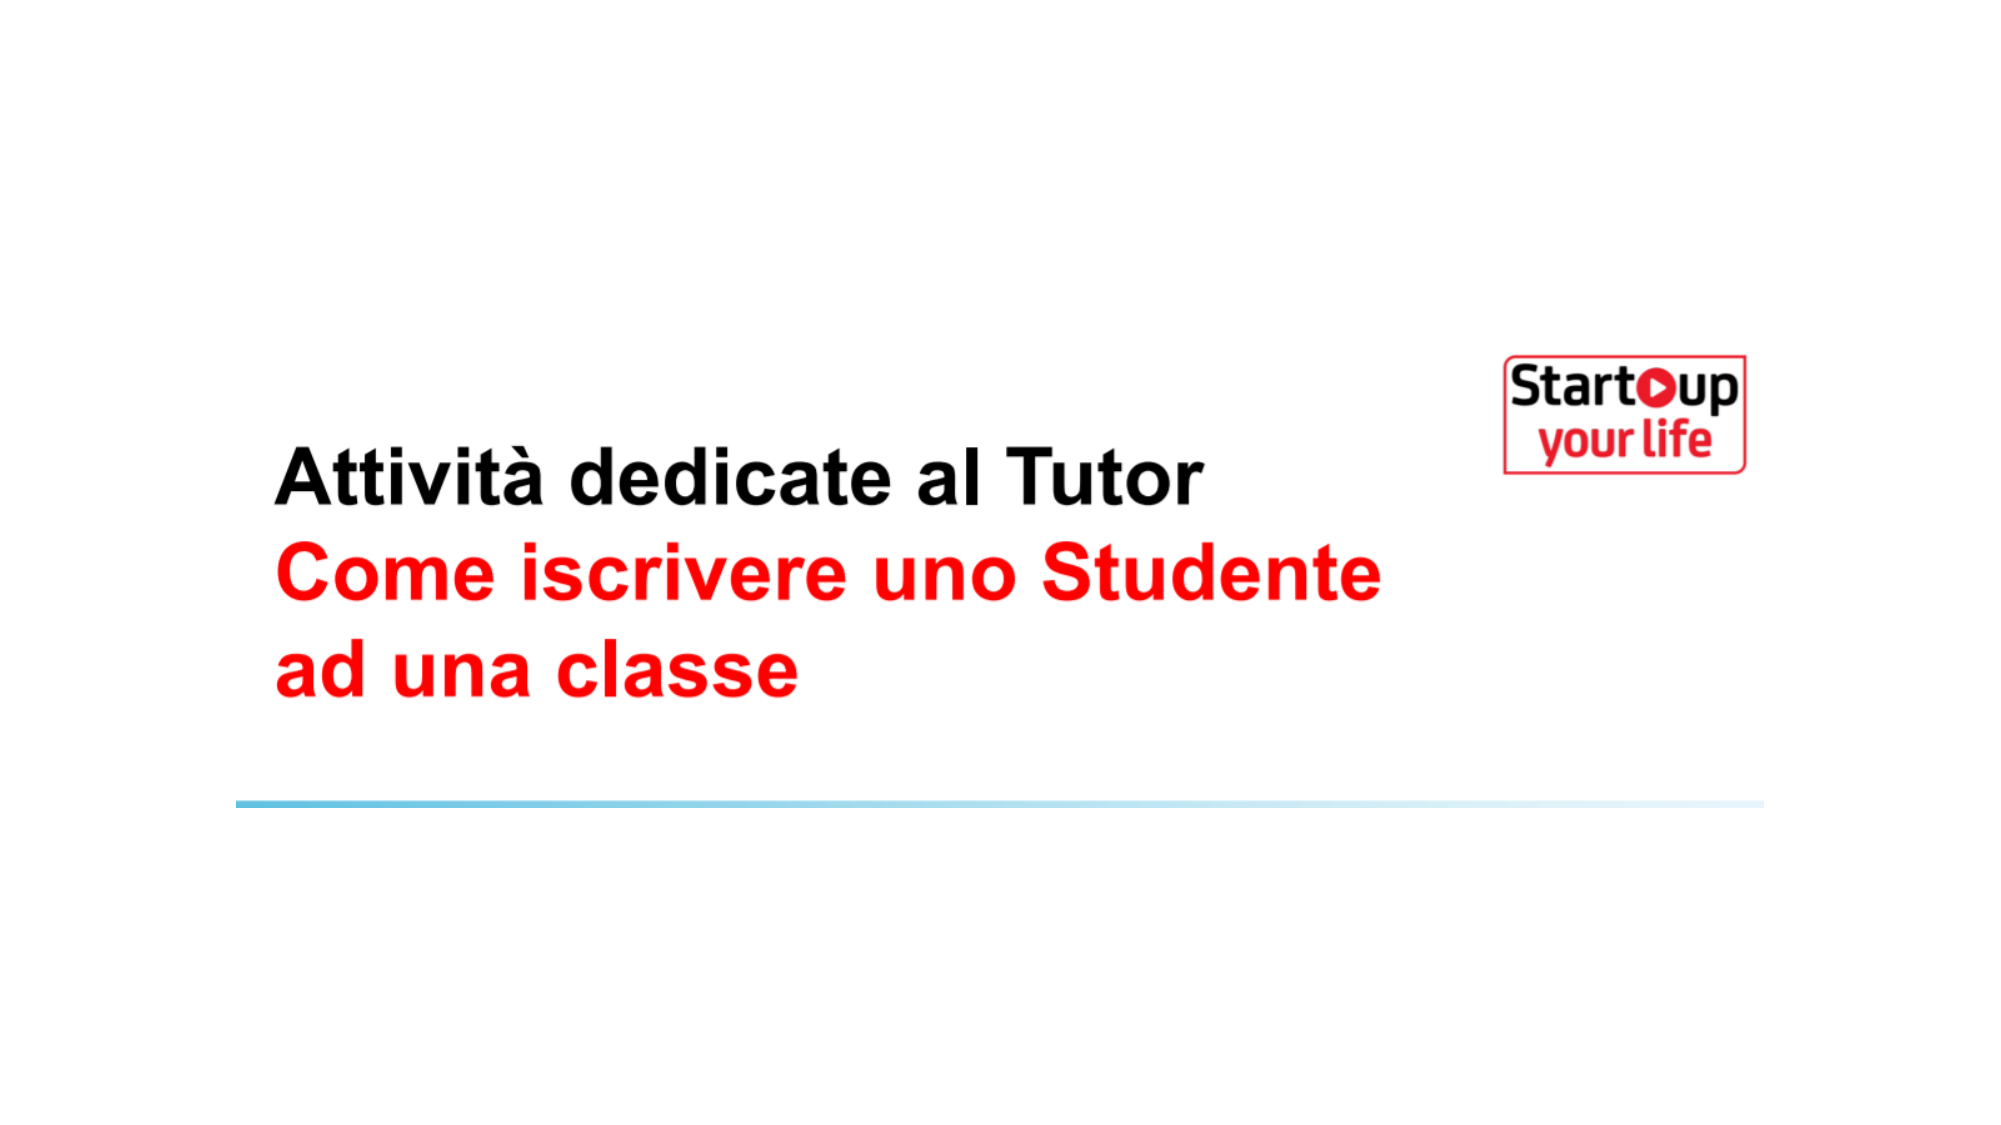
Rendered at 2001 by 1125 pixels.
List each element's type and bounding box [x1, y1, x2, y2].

picture [235, 316, 1764, 809]
